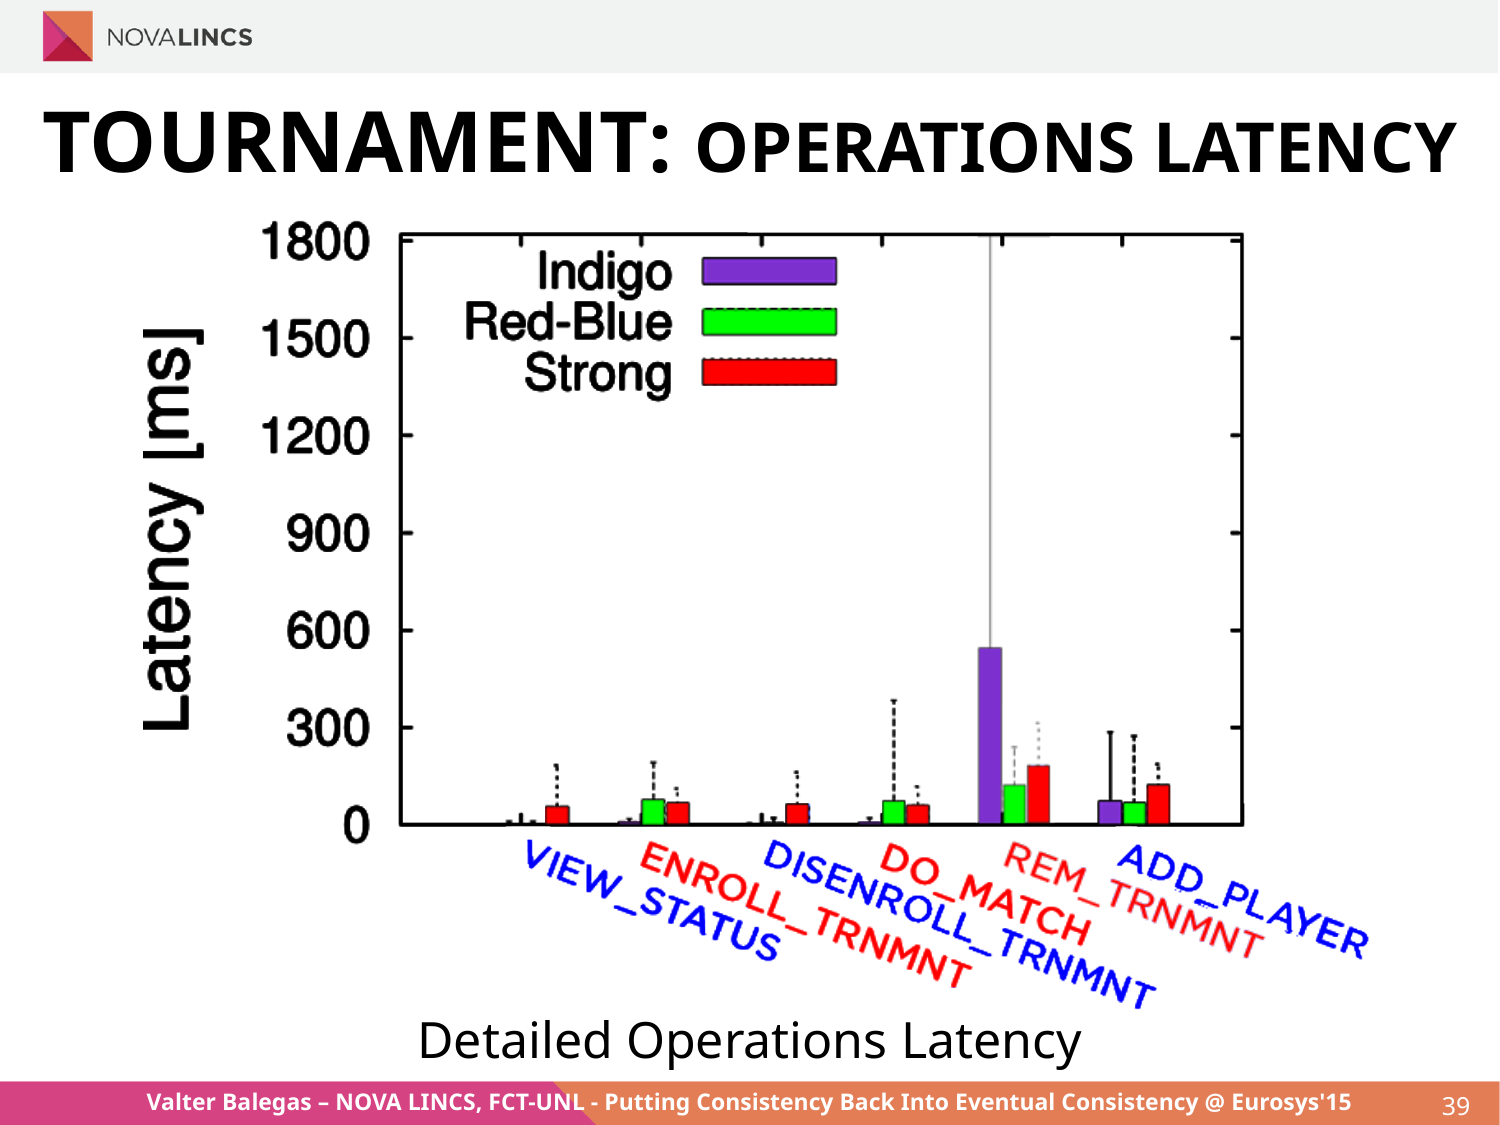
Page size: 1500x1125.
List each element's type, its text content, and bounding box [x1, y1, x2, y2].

picture [0, 217, 1500, 1125]
footer Valter Balegas – NOVA LINCS, FCT-UNL - Putting Consistency Back Into Eventual Consistency @ Eurosys'15 [112, 1081, 1388, 1125]
title TOURNAMENT: OPERATIONS LATENCY [0, 45, 1500, 233]
picture [0, 0, 1500, 45]
slide_number 39 [1425, 1089, 1486, 1125]
